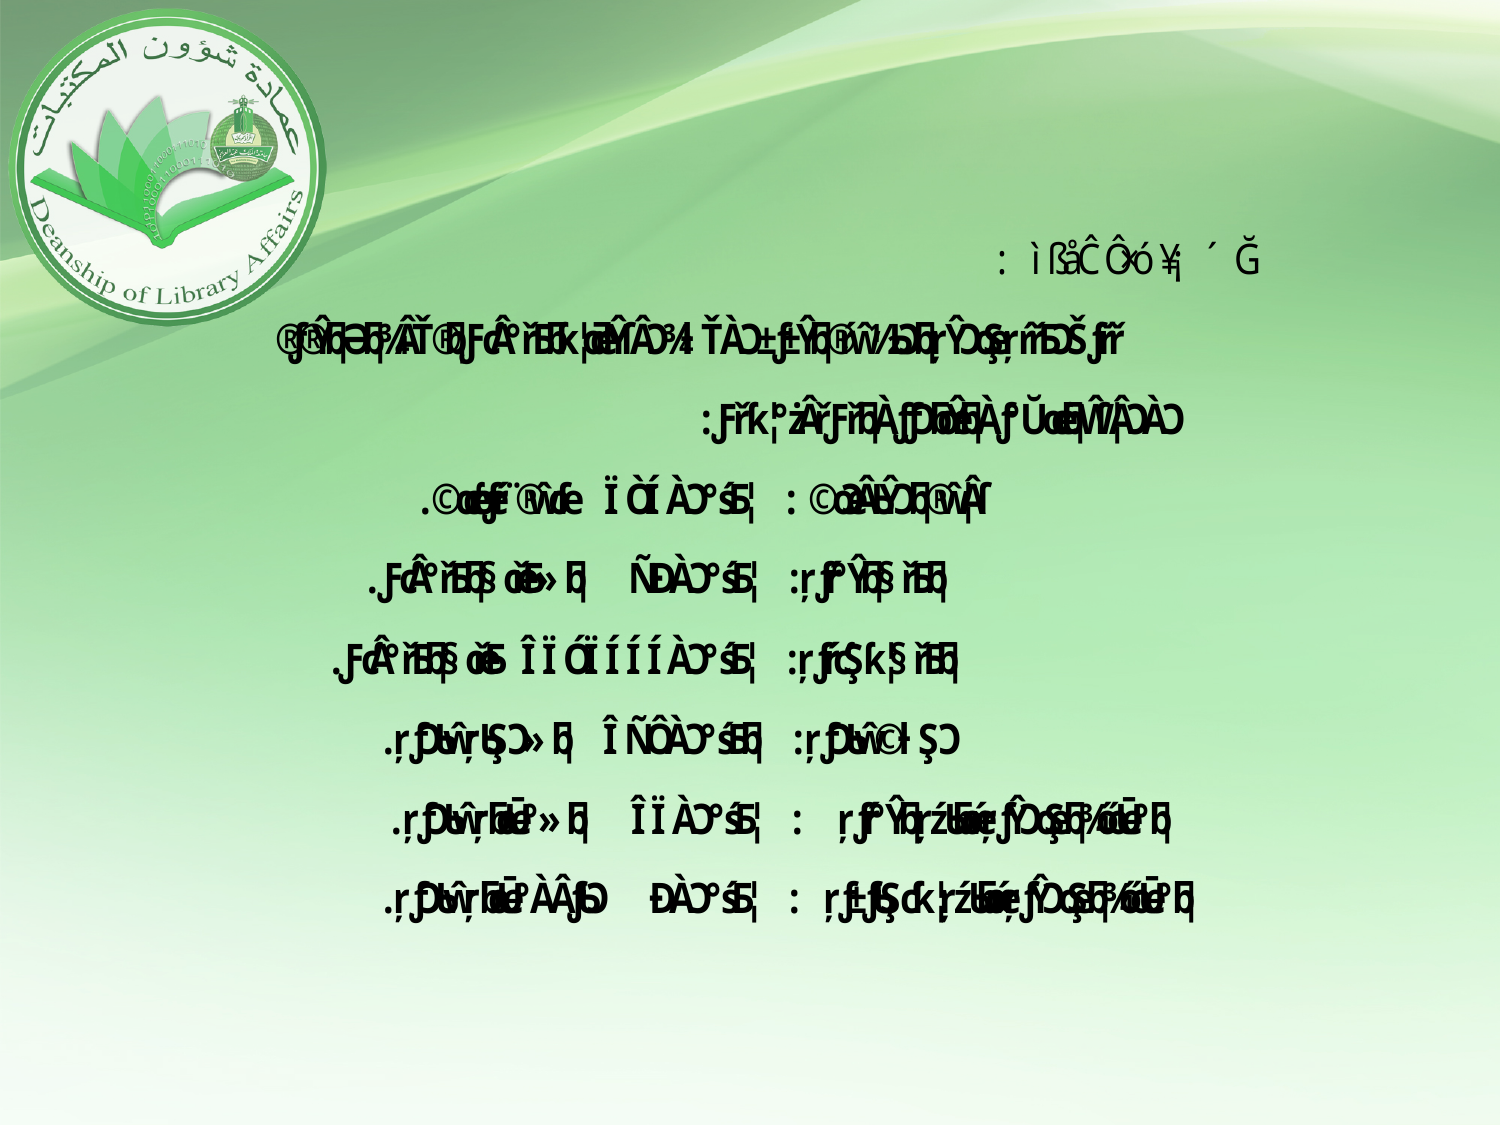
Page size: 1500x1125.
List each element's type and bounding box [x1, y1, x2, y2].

picture [253, 219, 1353, 977]
